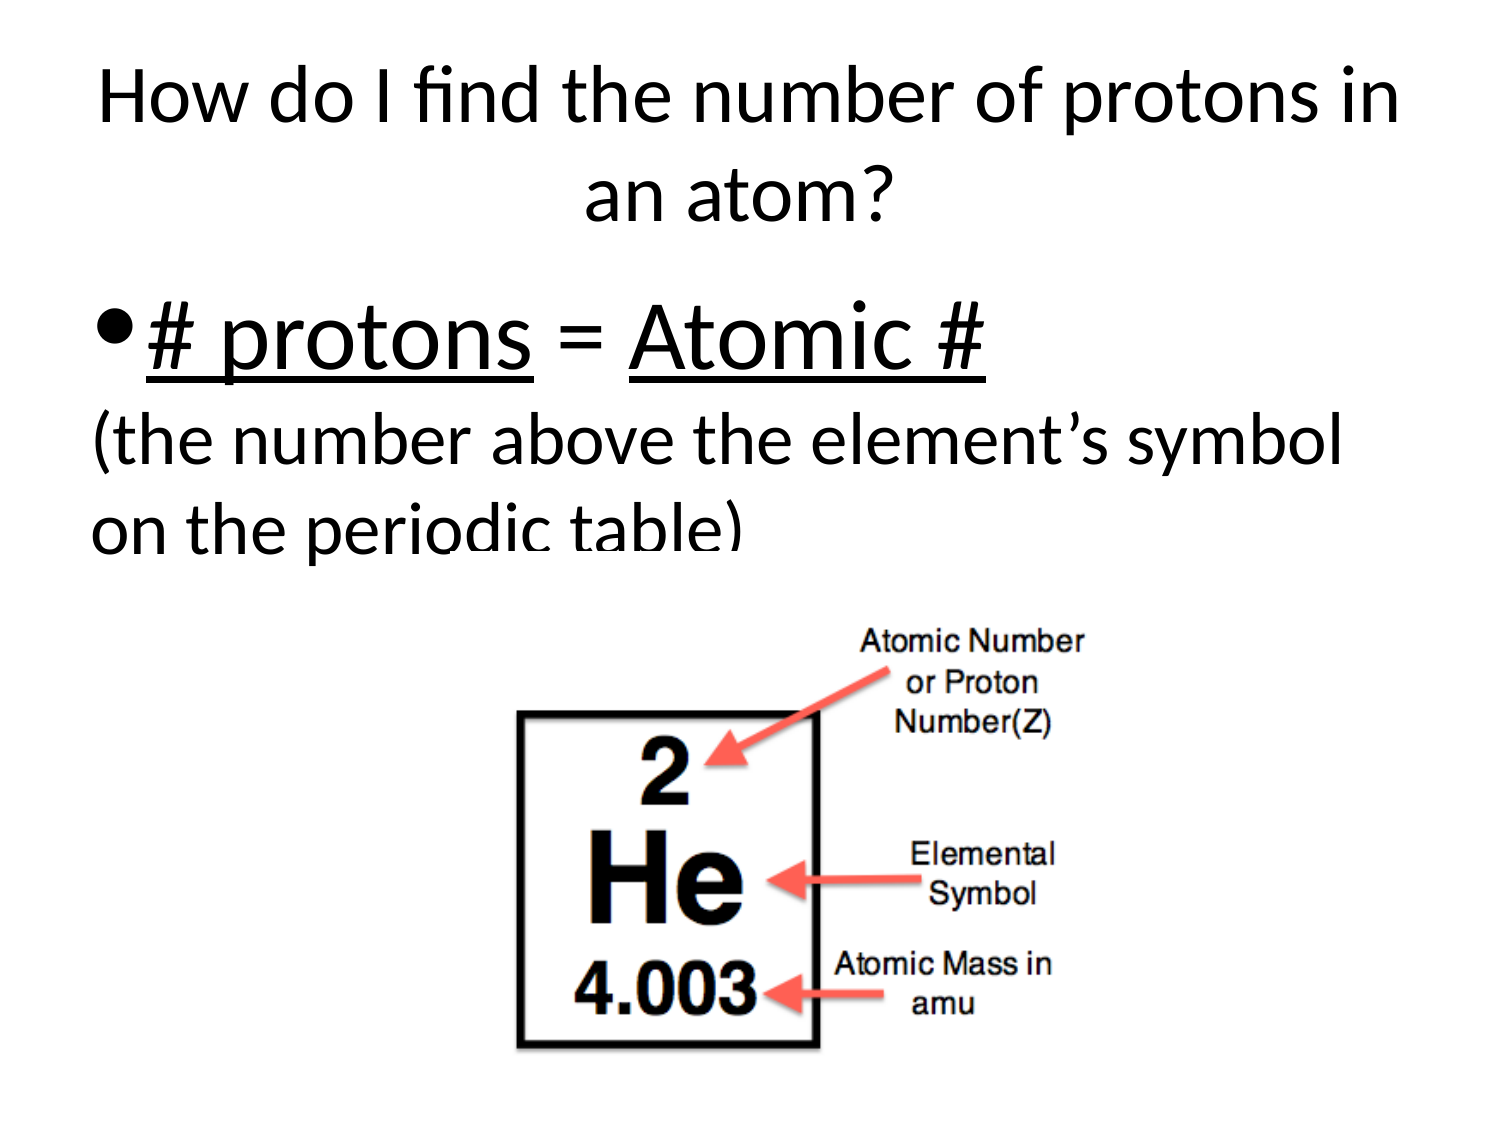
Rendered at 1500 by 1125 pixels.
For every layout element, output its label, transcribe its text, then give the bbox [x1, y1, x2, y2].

title How do I find the number of protons in an atom? [75, 45, 1425, 233]
picture [449, 551, 1109, 1097]
list # protons = Atomic # (the number above the element’s symbol on the periodic table) [75, 262, 1425, 1005]
